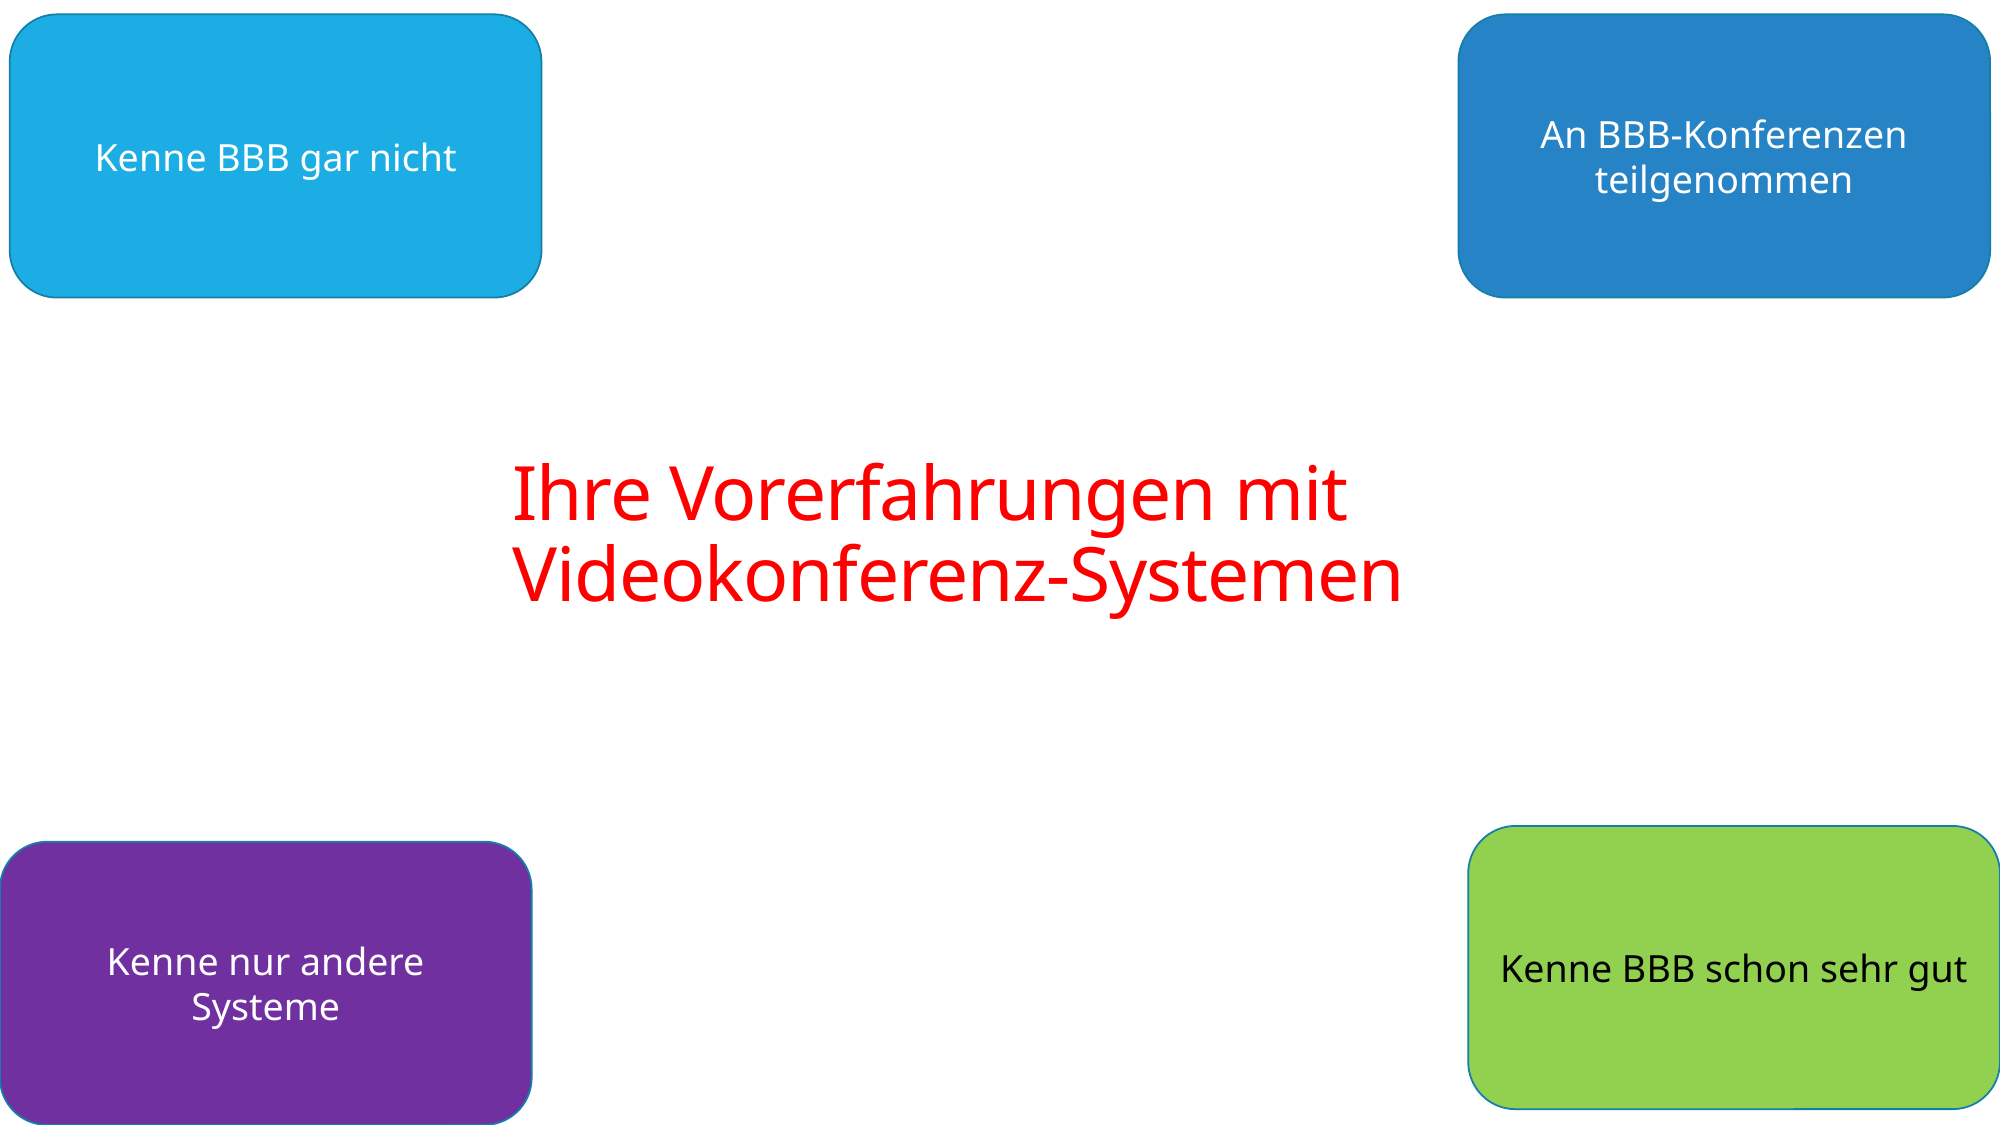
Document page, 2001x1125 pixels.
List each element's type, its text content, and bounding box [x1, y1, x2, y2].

title Ihre Vorerfahrungen mit Videokonferenz-Systemen [497, 428, 1638, 645]
text_box Kenne BBB schon sehr gut [1467, 825, 2000, 1111]
text_box Kenne BBB gar nicht [8, 13, 543, 299]
text_box Kenne nur andere Systeme [0, 840, 533, 1125]
text_box An BBB-Konferenzen teilgenommen [1457, 13, 1992, 299]
